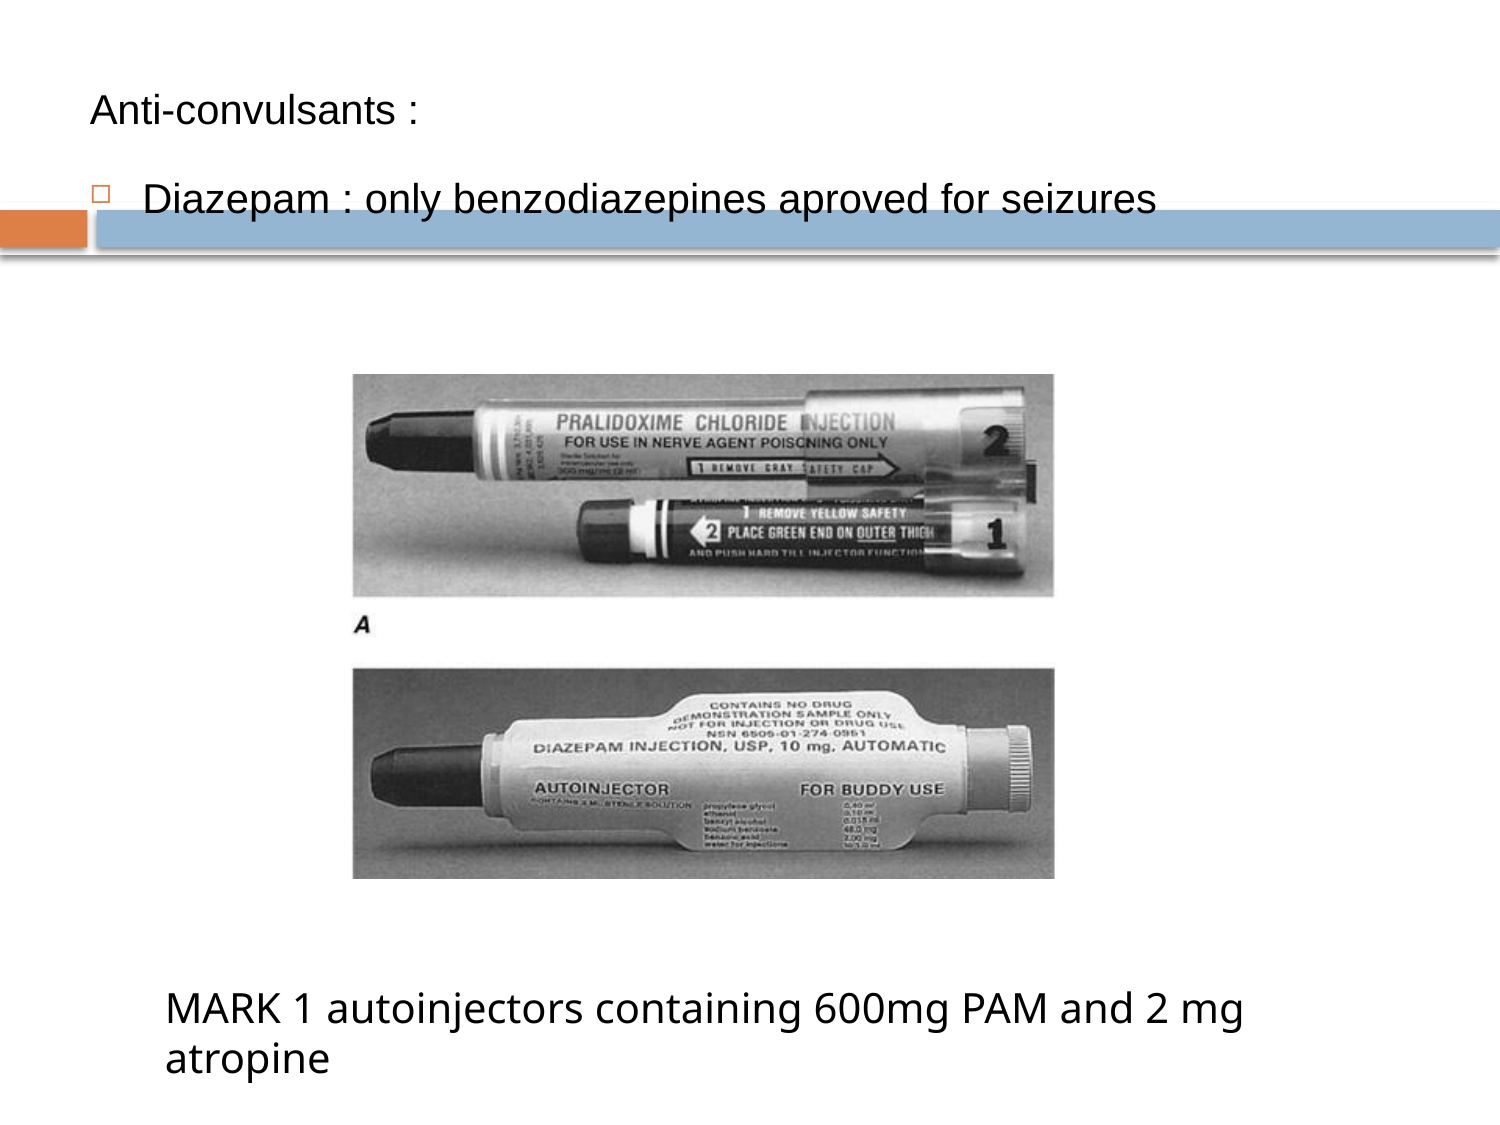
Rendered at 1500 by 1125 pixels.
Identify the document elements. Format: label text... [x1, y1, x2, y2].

picture [349, 374, 1059, 879]
text_box MARK 1 autoinjectors containing 600mg PAM and 2 mg atropine [149, 974, 1263, 1090]
list Anti-convulsants : Diazepam : only benzodiazepines aproved for seizures [75, 50, 1425, 1005]
